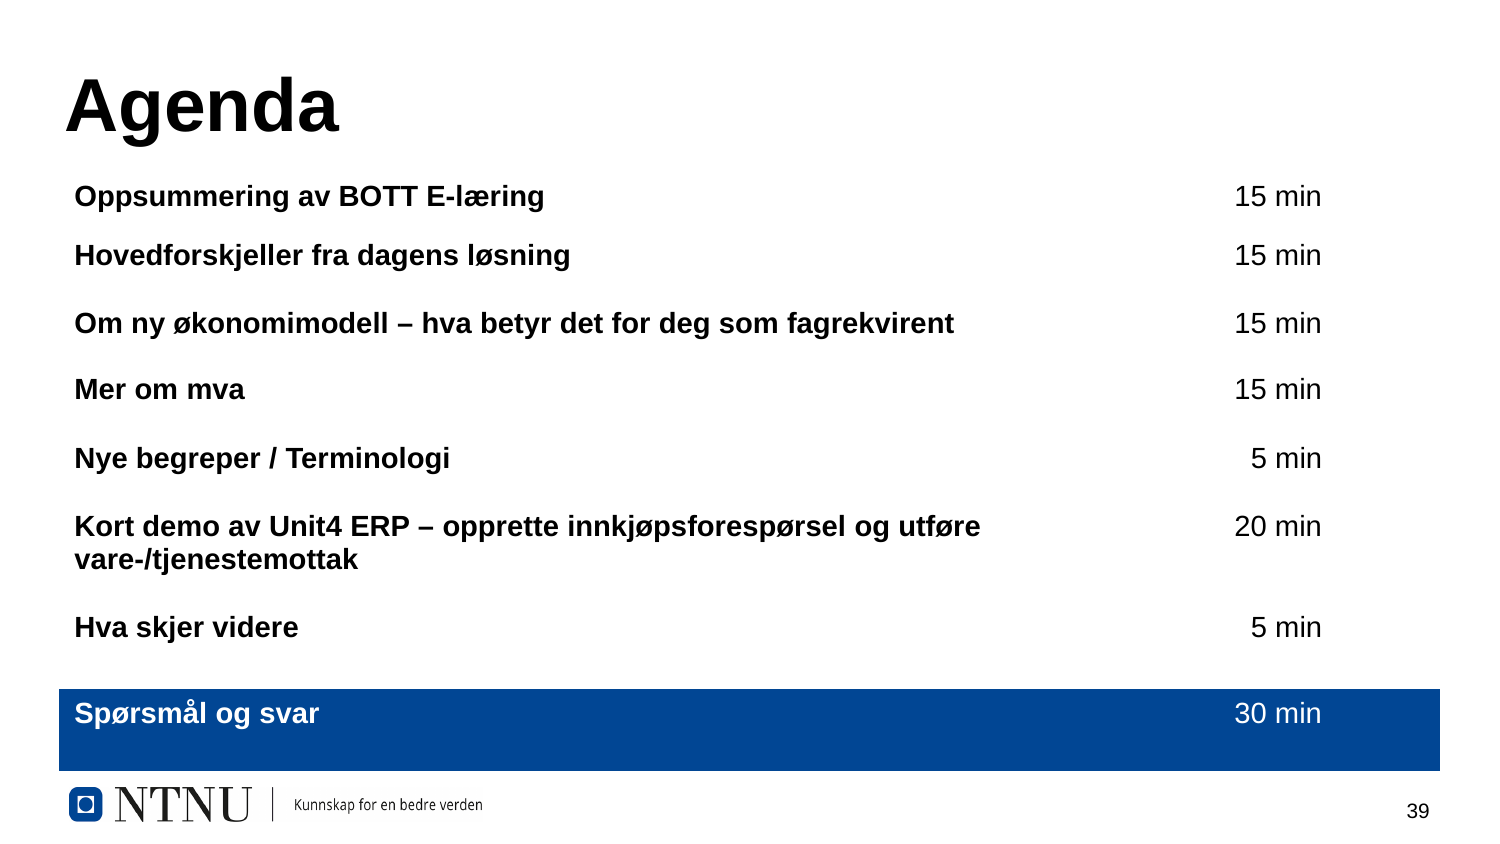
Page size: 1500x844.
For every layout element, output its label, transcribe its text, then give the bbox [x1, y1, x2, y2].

table_cell Spørsmål og svar [59, 689, 1219, 771]
table_cell 20 min [1219, 502, 1440, 604]
table_header 15 min [1219, 173, 1440, 231]
table_cell Hovedforskjeller fra dagens løsning [59, 231, 1219, 299]
table_header Oppsummering av BOTT E-læring [59, 173, 1219, 231]
title Agenda [49, 48, 1431, 156]
table_cell 5 min [1219, 604, 1440, 689]
table_cell Om ny økonomimodell – hva betyr det for deg som fagrekvirent [59, 299, 1219, 366]
table_cell 15 min [1219, 299, 1440, 366]
table_cell 5 min [1219, 434, 1440, 502]
table_cell 30 min [1219, 689, 1440, 771]
table_cell Hva skjer videre [59, 604, 1219, 689]
picture [69, 787, 483, 822]
table_cell Mer om mva [59, 366, 1219, 434]
table_cell 15 min [1219, 366, 1440, 434]
table_cell 15 min [1219, 231, 1440, 299]
table_cell Nye begreper / Terminologi [59, 434, 1219, 502]
table_cell Kort demo av Unit4 ERP – opprette innkjøpsforespørsel og utføre vare-/tjenestemottak [59, 502, 1219, 604]
